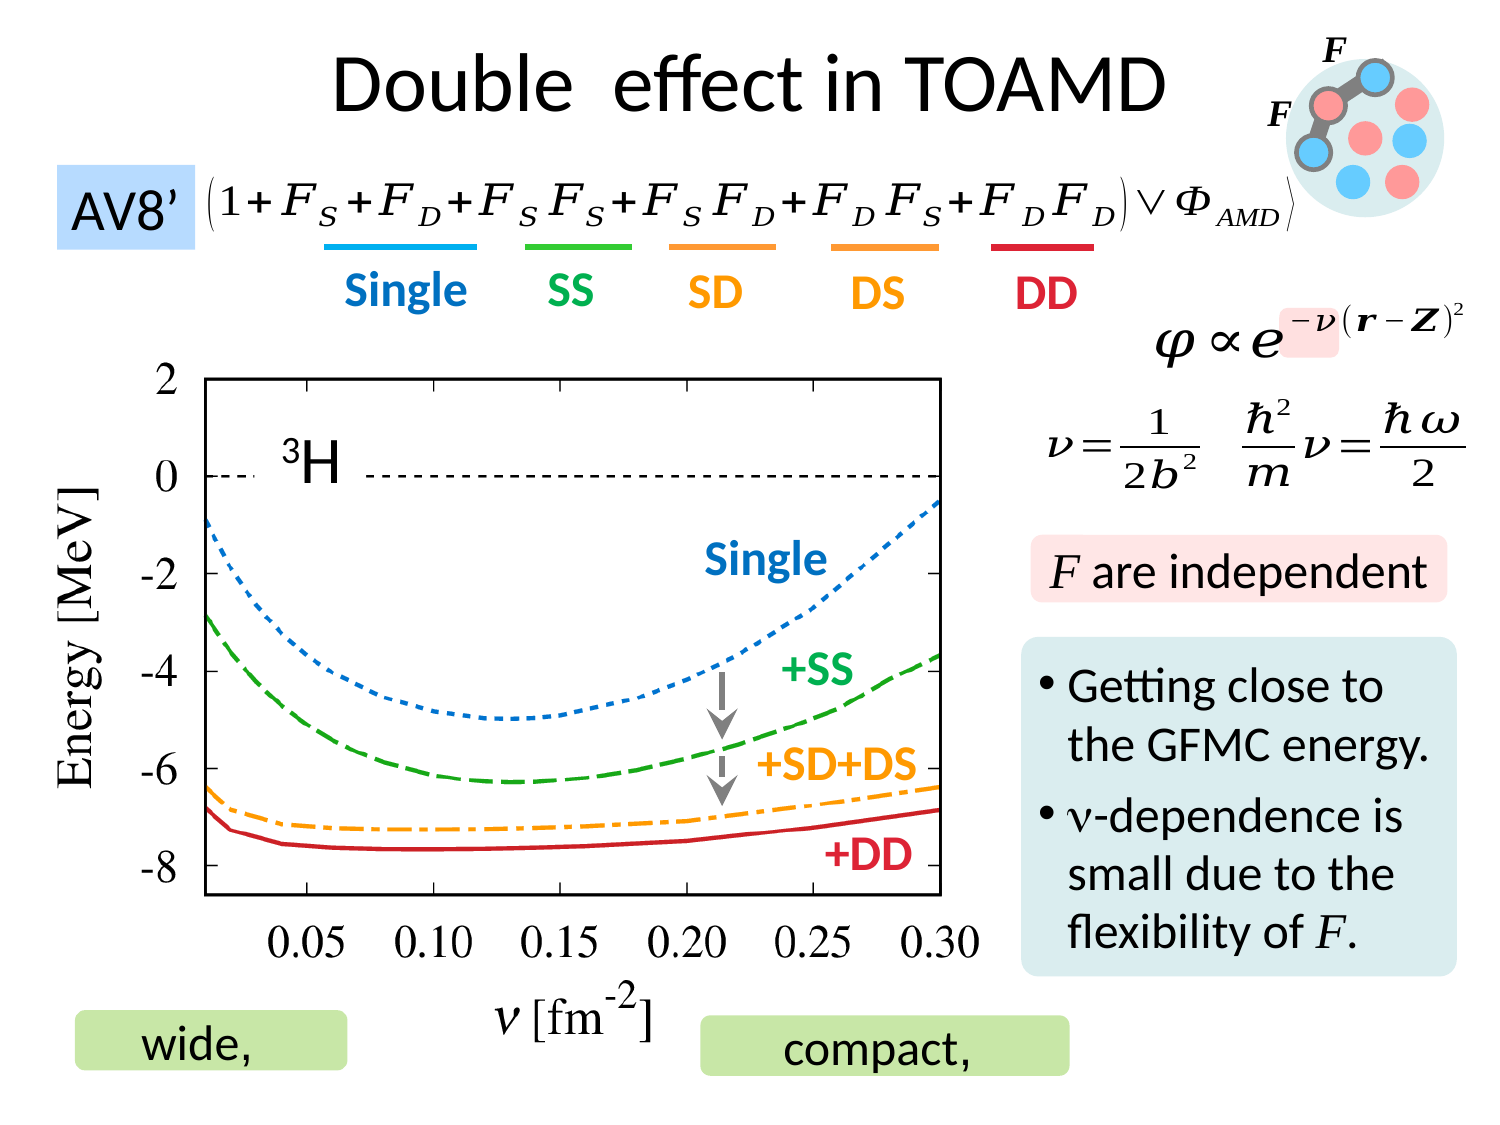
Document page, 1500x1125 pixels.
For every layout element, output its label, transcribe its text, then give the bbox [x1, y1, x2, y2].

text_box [1251, 17, 1445, 218]
text_box Single [329, 248, 484, 324]
text_box F are independent [1126, 534, 1448, 603]
text_box Getting close to the GFMC energy. n-dependence is small due to the flexibility of F. [1126, 634, 1459, 979]
text_box SD [673, 255, 759, 327]
text_box [1277, 305, 1342, 360]
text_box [41, 355, 1121, 1043]
text_box AV8’ [57, 164, 196, 250]
text_box DS [835, 256, 921, 327]
text_box SS [532, 256, 610, 324]
text_box DD [1000, 255, 1093, 327]
